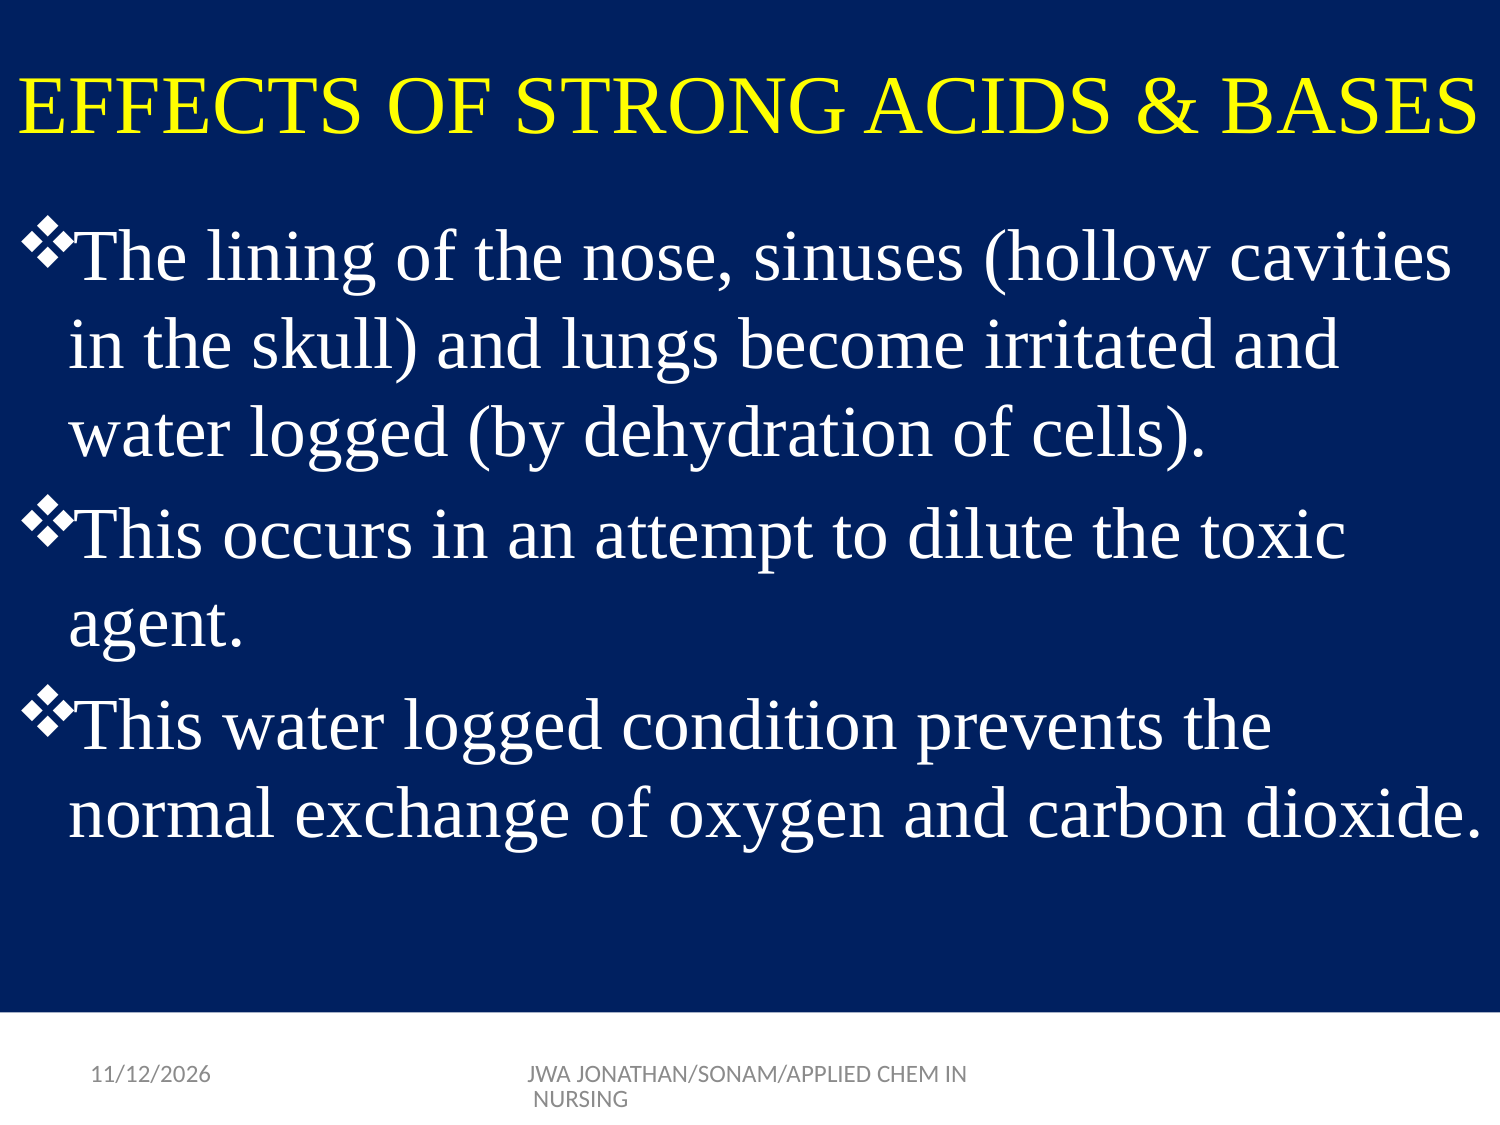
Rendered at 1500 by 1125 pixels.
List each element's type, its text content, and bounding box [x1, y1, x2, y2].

footer JWA JONATHAN/SONAM/APPLIED CHEM IN NURSING [512, 1042, 988, 1103]
list The lining of the nose, sinuses (hollow cavities in the skull) and lungs become irritated and water logged (by dehydration of cells). This occurs in an attempt to dilute the toxic agent. This water logged condition prevents the normal exchange of oxygen and carbon dioxide. [0, 200, 1500, 1013]
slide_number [75, 1042, 425, 1103]
title EFFECTS OF STRONG ACIDS & BASES [0, 0, 1500, 200]
